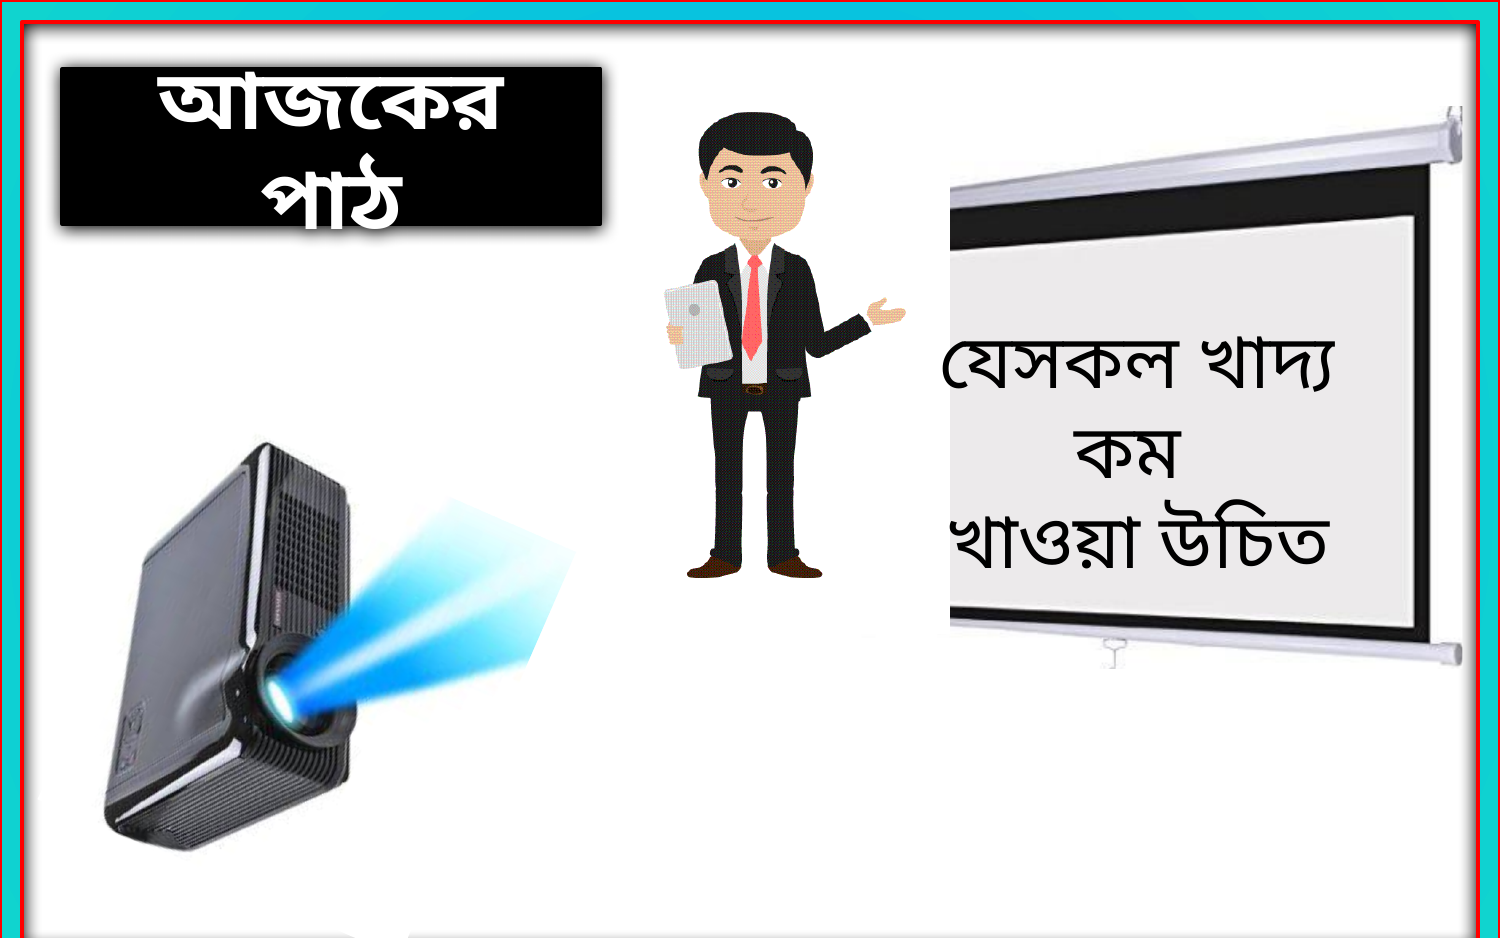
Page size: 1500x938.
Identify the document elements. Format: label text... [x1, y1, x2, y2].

text_box [0, 0, 1500, 938]
picture [632, 55, 1463, 669]
text_box আজকের পাঠ [60, 67, 602, 226]
picture [37, 394, 576, 938]
